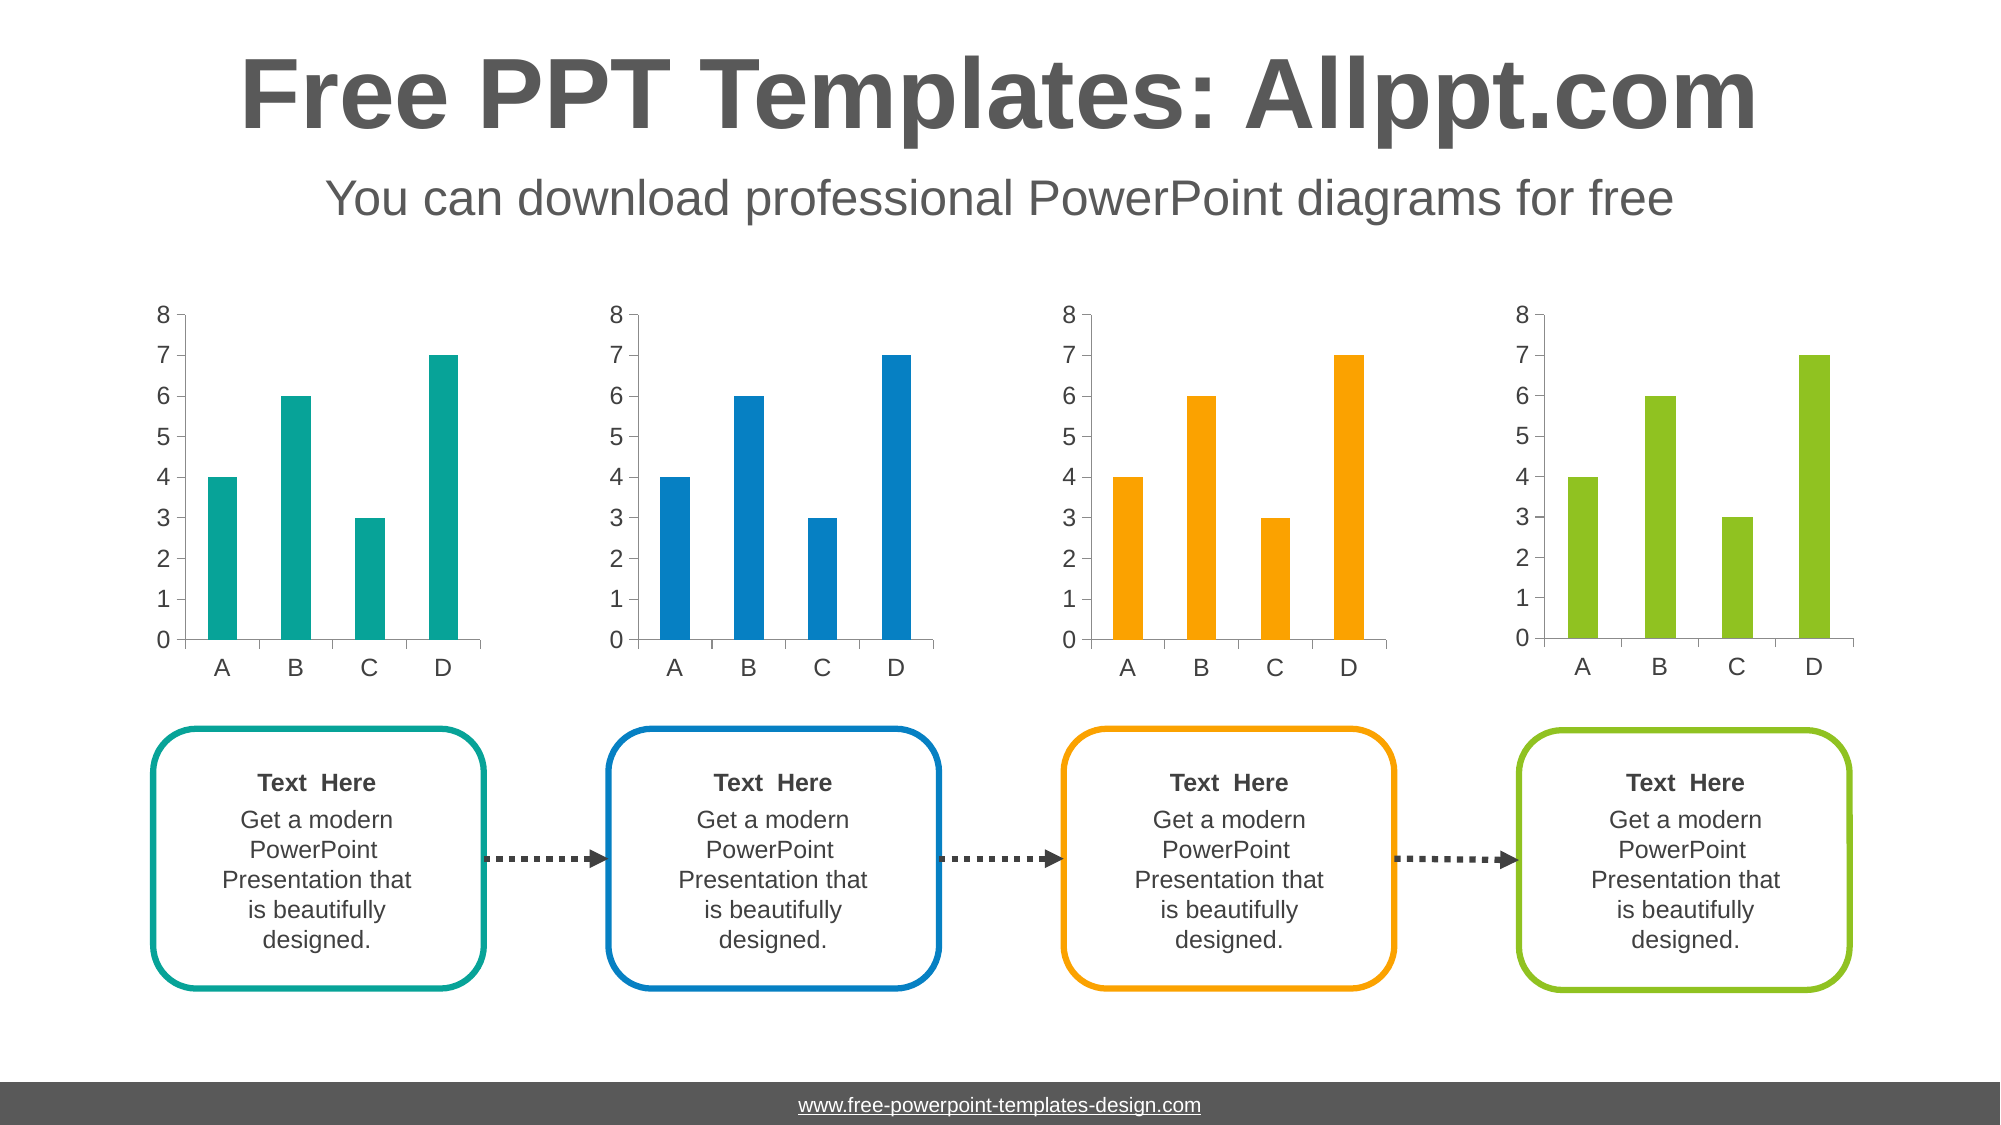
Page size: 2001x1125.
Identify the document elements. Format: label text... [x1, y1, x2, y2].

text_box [204, 759, 430, 963]
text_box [661, 759, 886, 963]
chart [149, 293, 488, 690]
text_box [1062, 727, 1396, 990]
list You can download professional PowerPoint diagrams for free [0, 164, 2000, 234]
text_box [1517, 729, 1851, 992]
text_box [1117, 759, 1342, 963]
text_box [152, 727, 485, 990]
text_box [607, 727, 941, 990]
chart [1508, 293, 1861, 688]
text_box www.free-powerpoint-templates-design.com [0, 1084, 2000, 1125]
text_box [1573, 759, 1799, 963]
chart [1055, 293, 1393, 690]
title Free PPT Templates: Allppt.com [0, 32, 2000, 161]
chart [602, 293, 940, 690]
